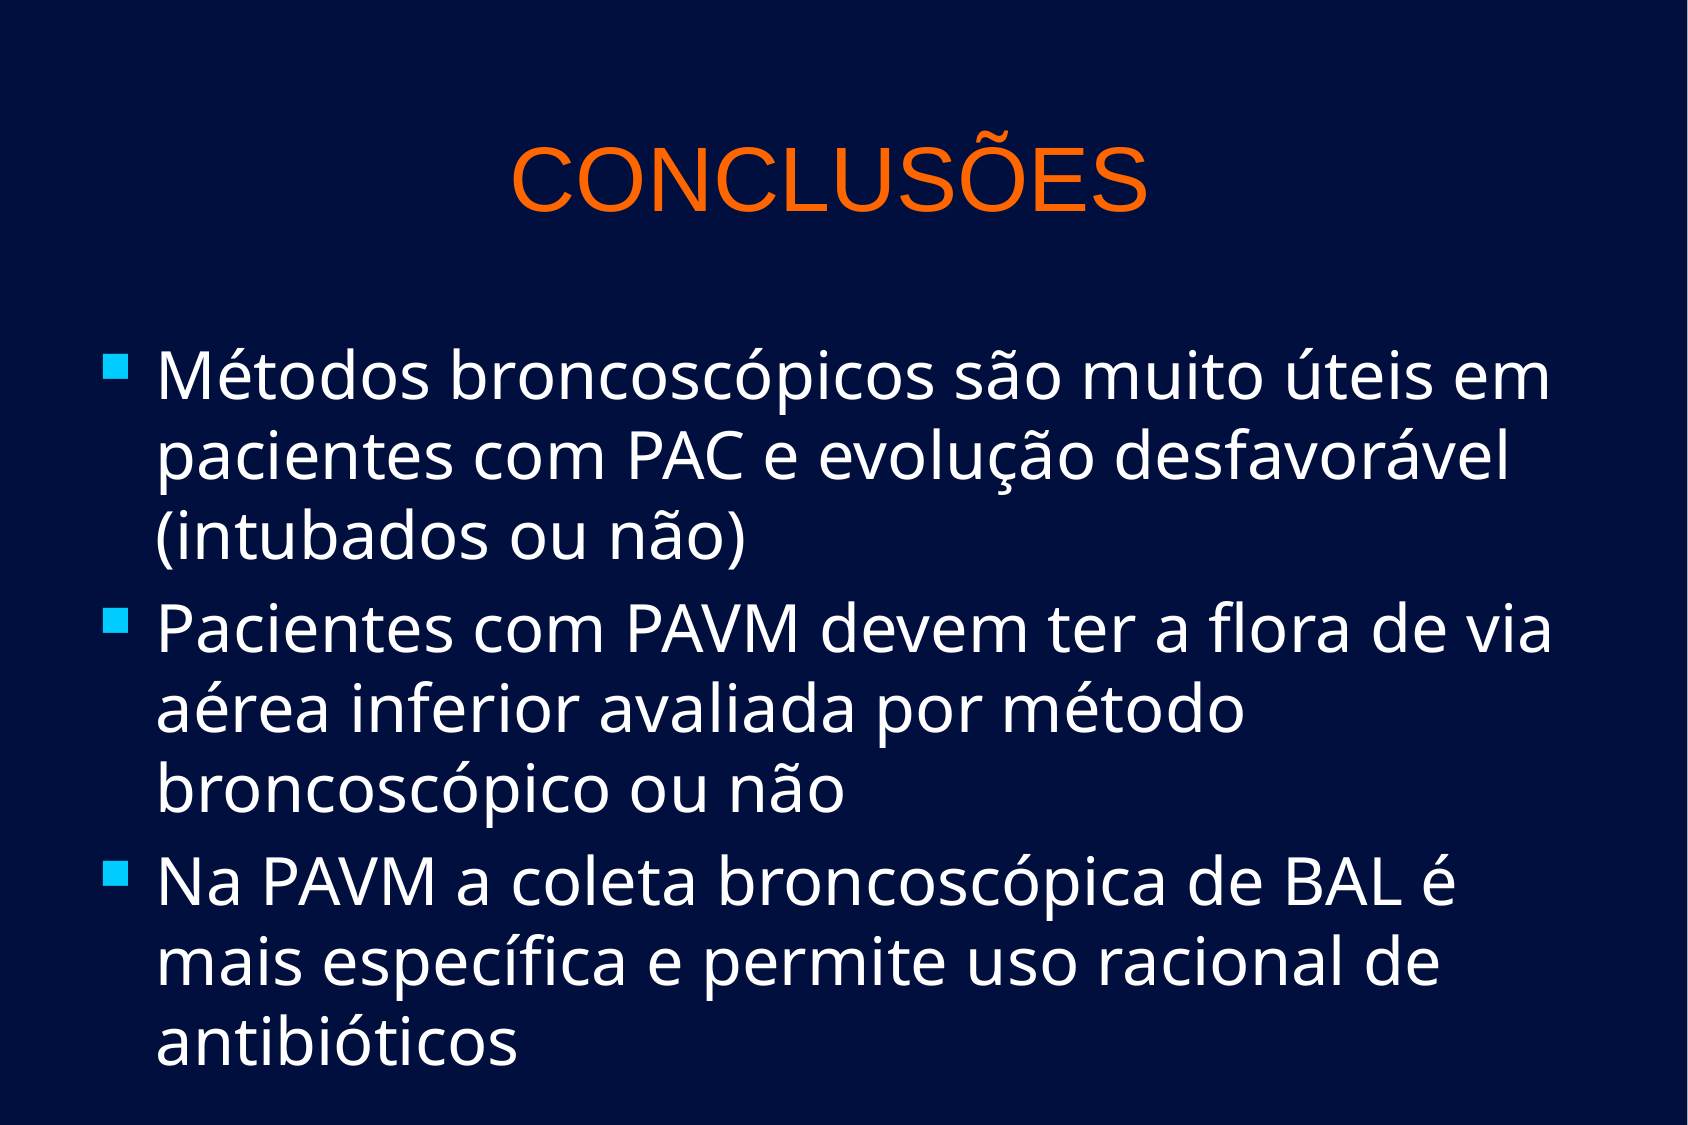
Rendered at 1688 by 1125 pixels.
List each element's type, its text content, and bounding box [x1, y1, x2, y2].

title CONCLUSÕES [84, 62, 1604, 288]
list Métodos broncoscópicos são muito úteis em pacientes com PAC e evolução desfavorável (intubados ou não) Pacientes com PAVM devem ter a flora de via aérea inferior avaliada por método broncoscópico ou não Na PAVM a coleta broncoscópica de BAL é mais específica e permite uso racional de antibióticos [84, 324, 1604, 1001]
